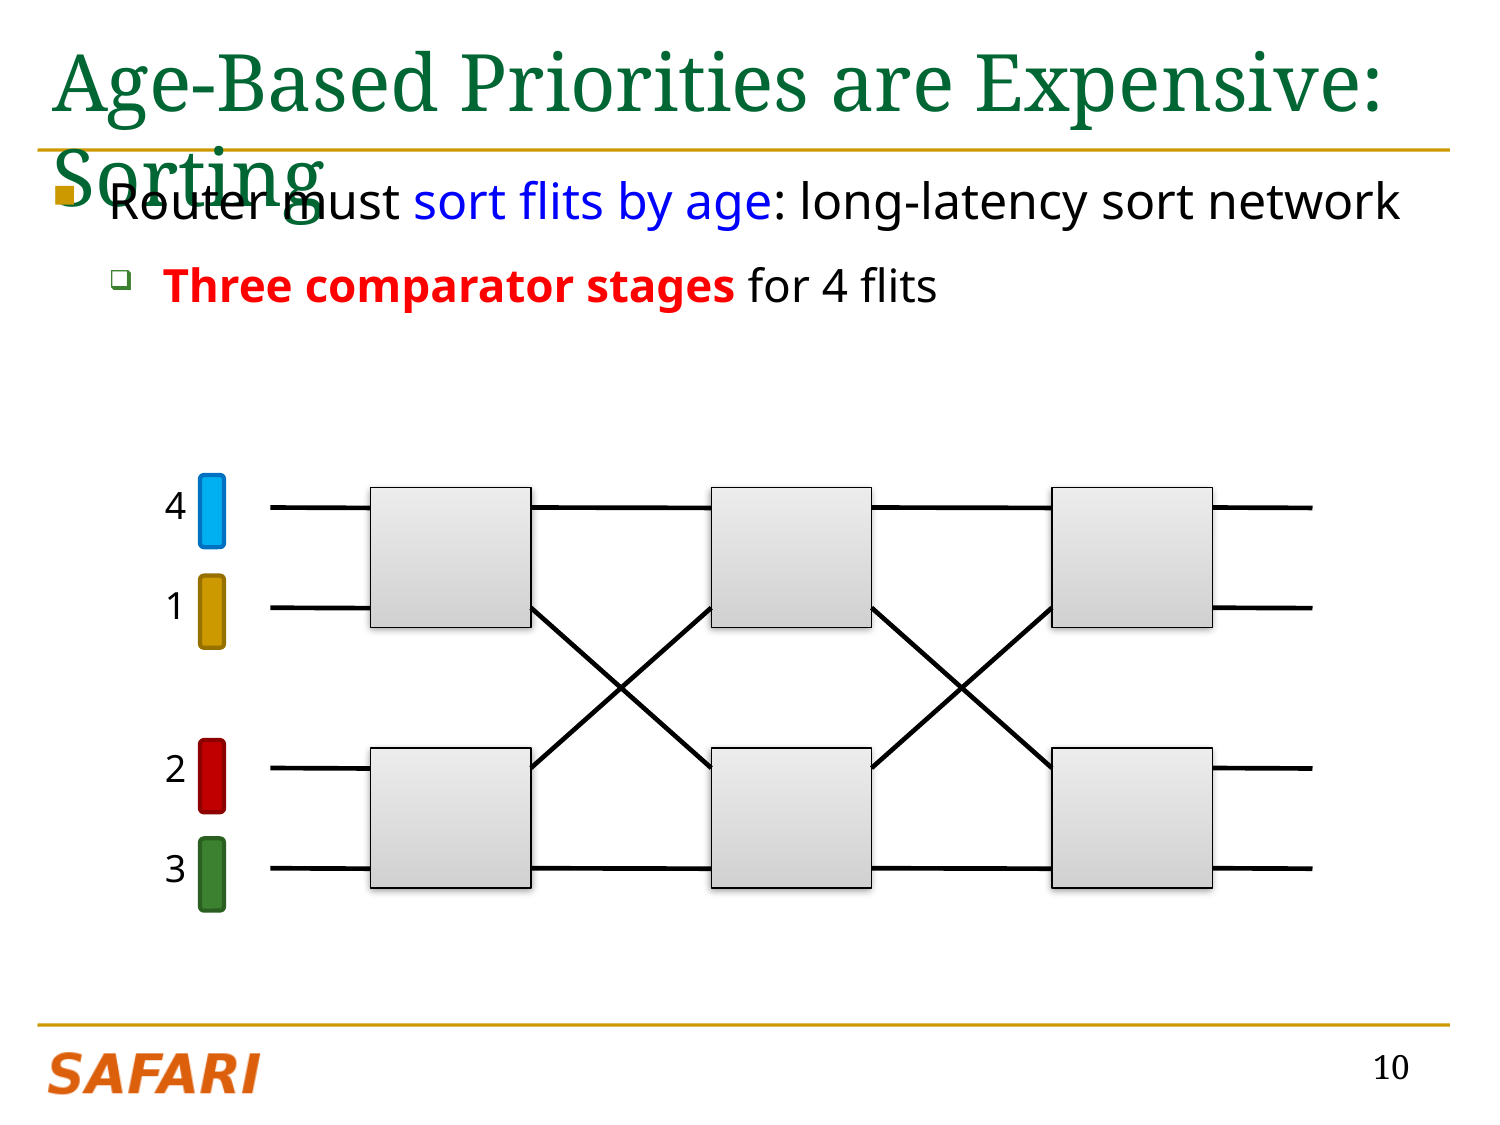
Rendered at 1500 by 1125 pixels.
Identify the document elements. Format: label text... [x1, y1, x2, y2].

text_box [149, 474, 225, 548]
title Age-Based Priorities are Expensive: Sorting [37, 24, 1451, 150]
slide_number 10 [1074, 1023, 1426, 1100]
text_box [149, 737, 225, 813]
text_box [149, 837, 225, 911]
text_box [149, 574, 225, 649]
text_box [270, 487, 1313, 889]
picture [46, 1042, 268, 1107]
list Router must sort flits by age: long-latency sort network Three comparator stages for 4 flits [37, 162, 1451, 401]
